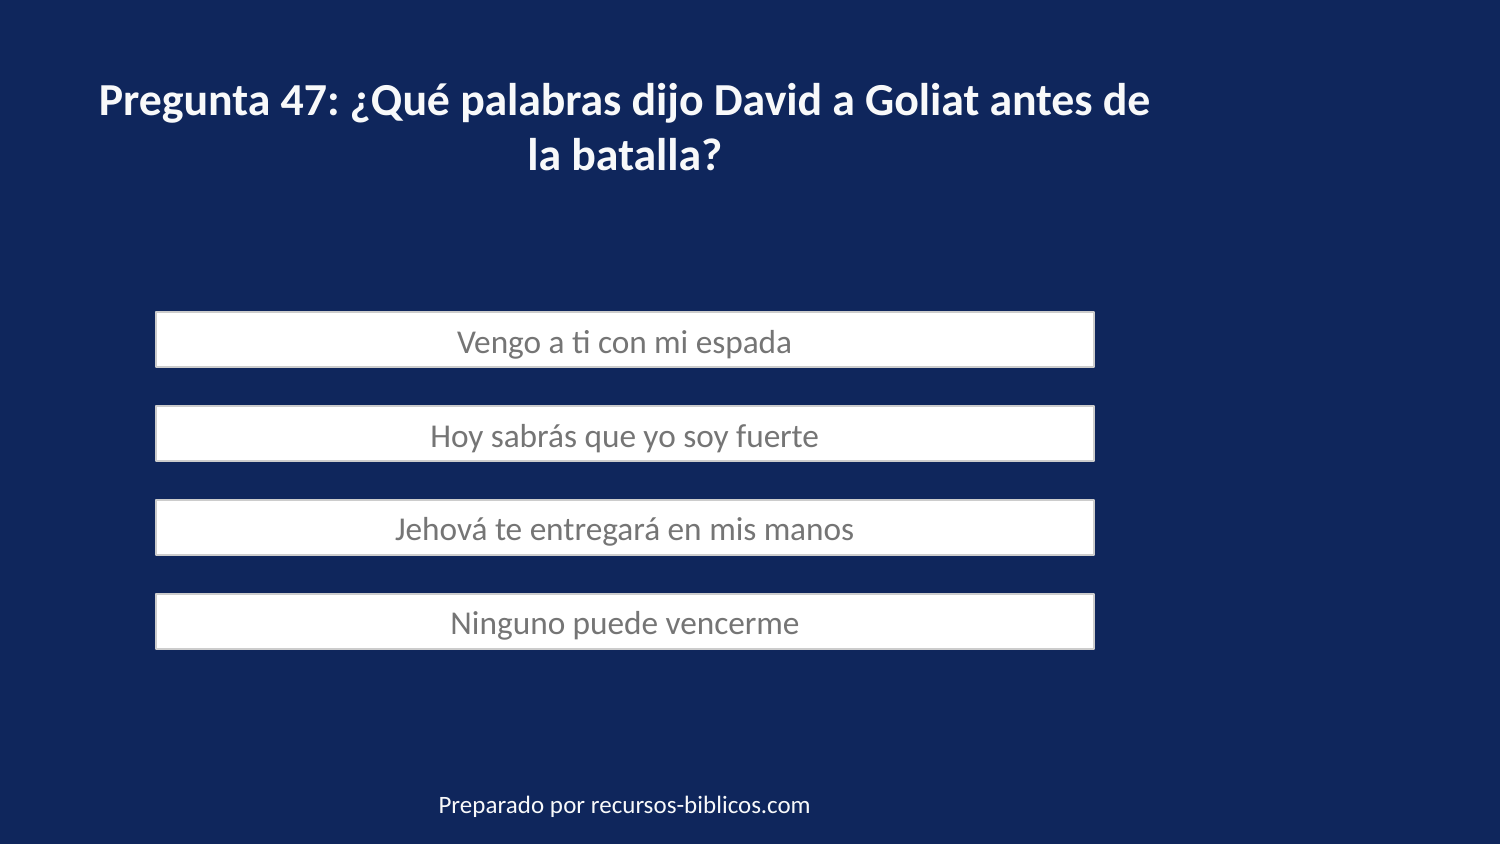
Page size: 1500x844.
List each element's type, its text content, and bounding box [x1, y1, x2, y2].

text_box Ninguno puede vencerme [156, 593, 1094, 649]
text_box Preparado por recursos-biblicos.com [78, 781, 1172, 827]
text_box Pregunta 47: ¿Qué palabras dijo David a Goliat antes de la batalla? [78, 62, 1172, 188]
text_box Vengo a ti con mi espada [156, 312, 1094, 368]
text_box Jehová te entregará en mis manos [156, 499, 1094, 555]
text_box Hoy sabrás que yo soy fuerte [156, 406, 1094, 462]
